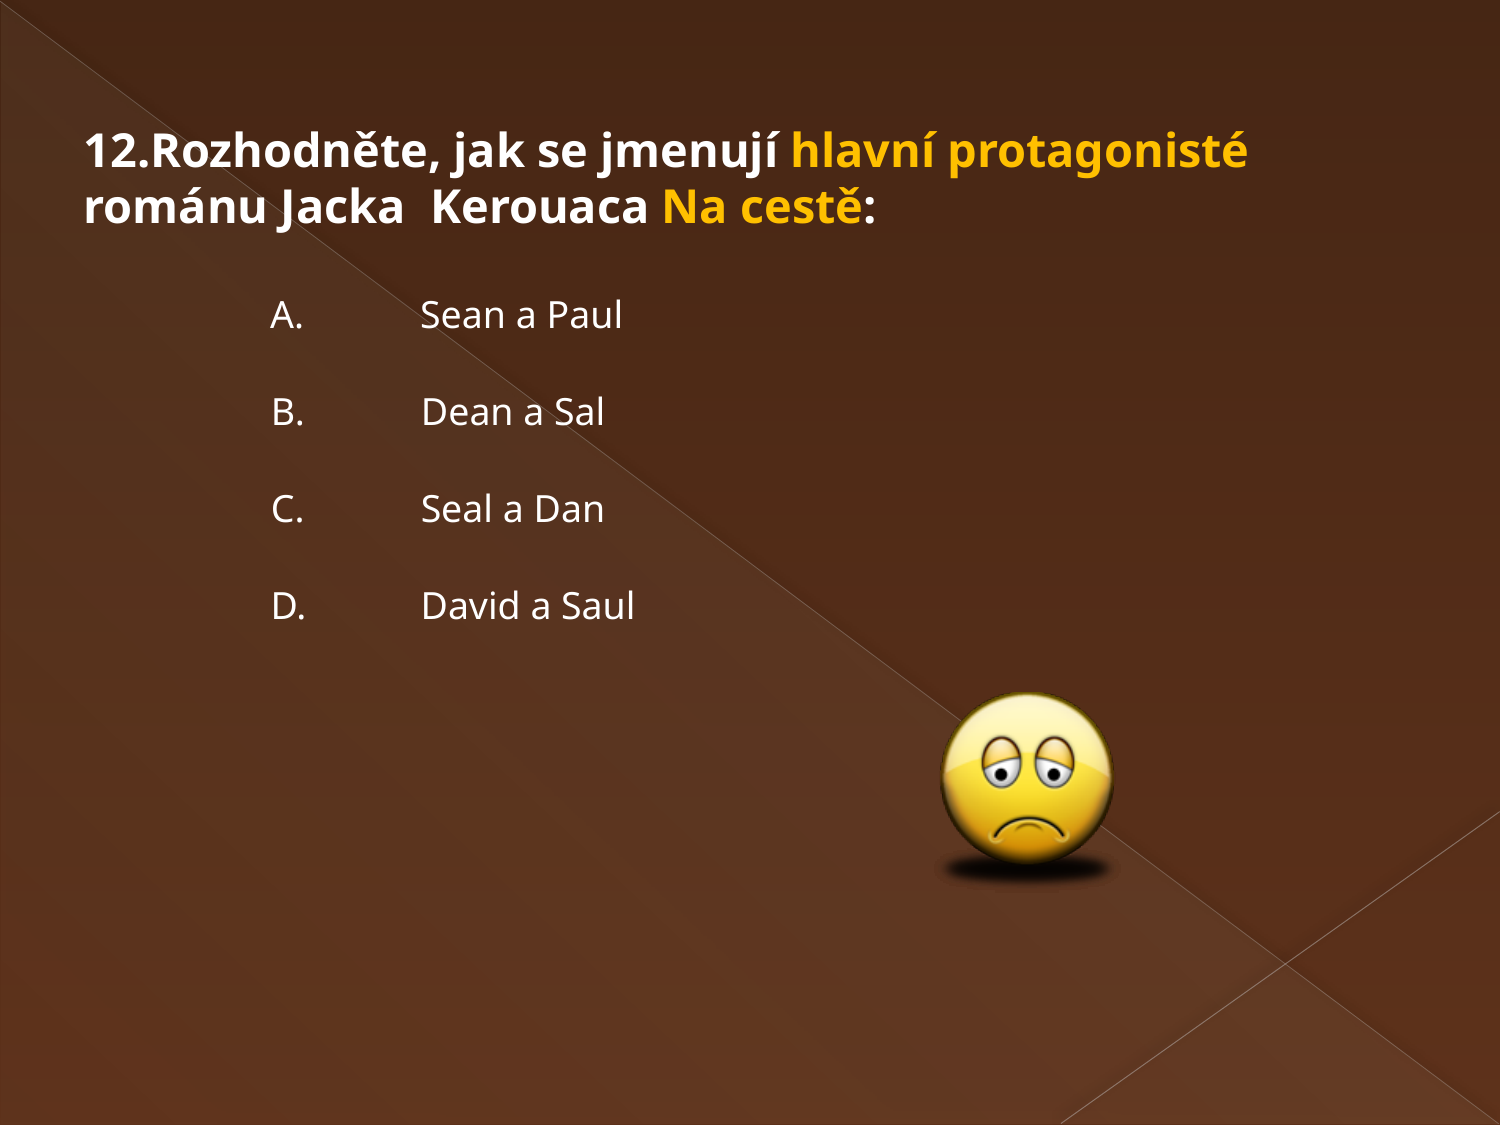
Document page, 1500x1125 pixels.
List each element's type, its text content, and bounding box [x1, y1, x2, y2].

list 12.Rozhodněte, jak se jmenují hlavní protagonisté románu Jacka Kerouaca Na cestě: [53, 113, 1404, 244]
text_box C. Seal a Dan [256, 477, 621, 538]
picture [926, 692, 1128, 893]
text_box A. Sean a Paul [255, 283, 639, 344]
text_box D. David a Saul [255, 574, 651, 635]
text_box B. Dean a Sal [256, 380, 621, 441]
